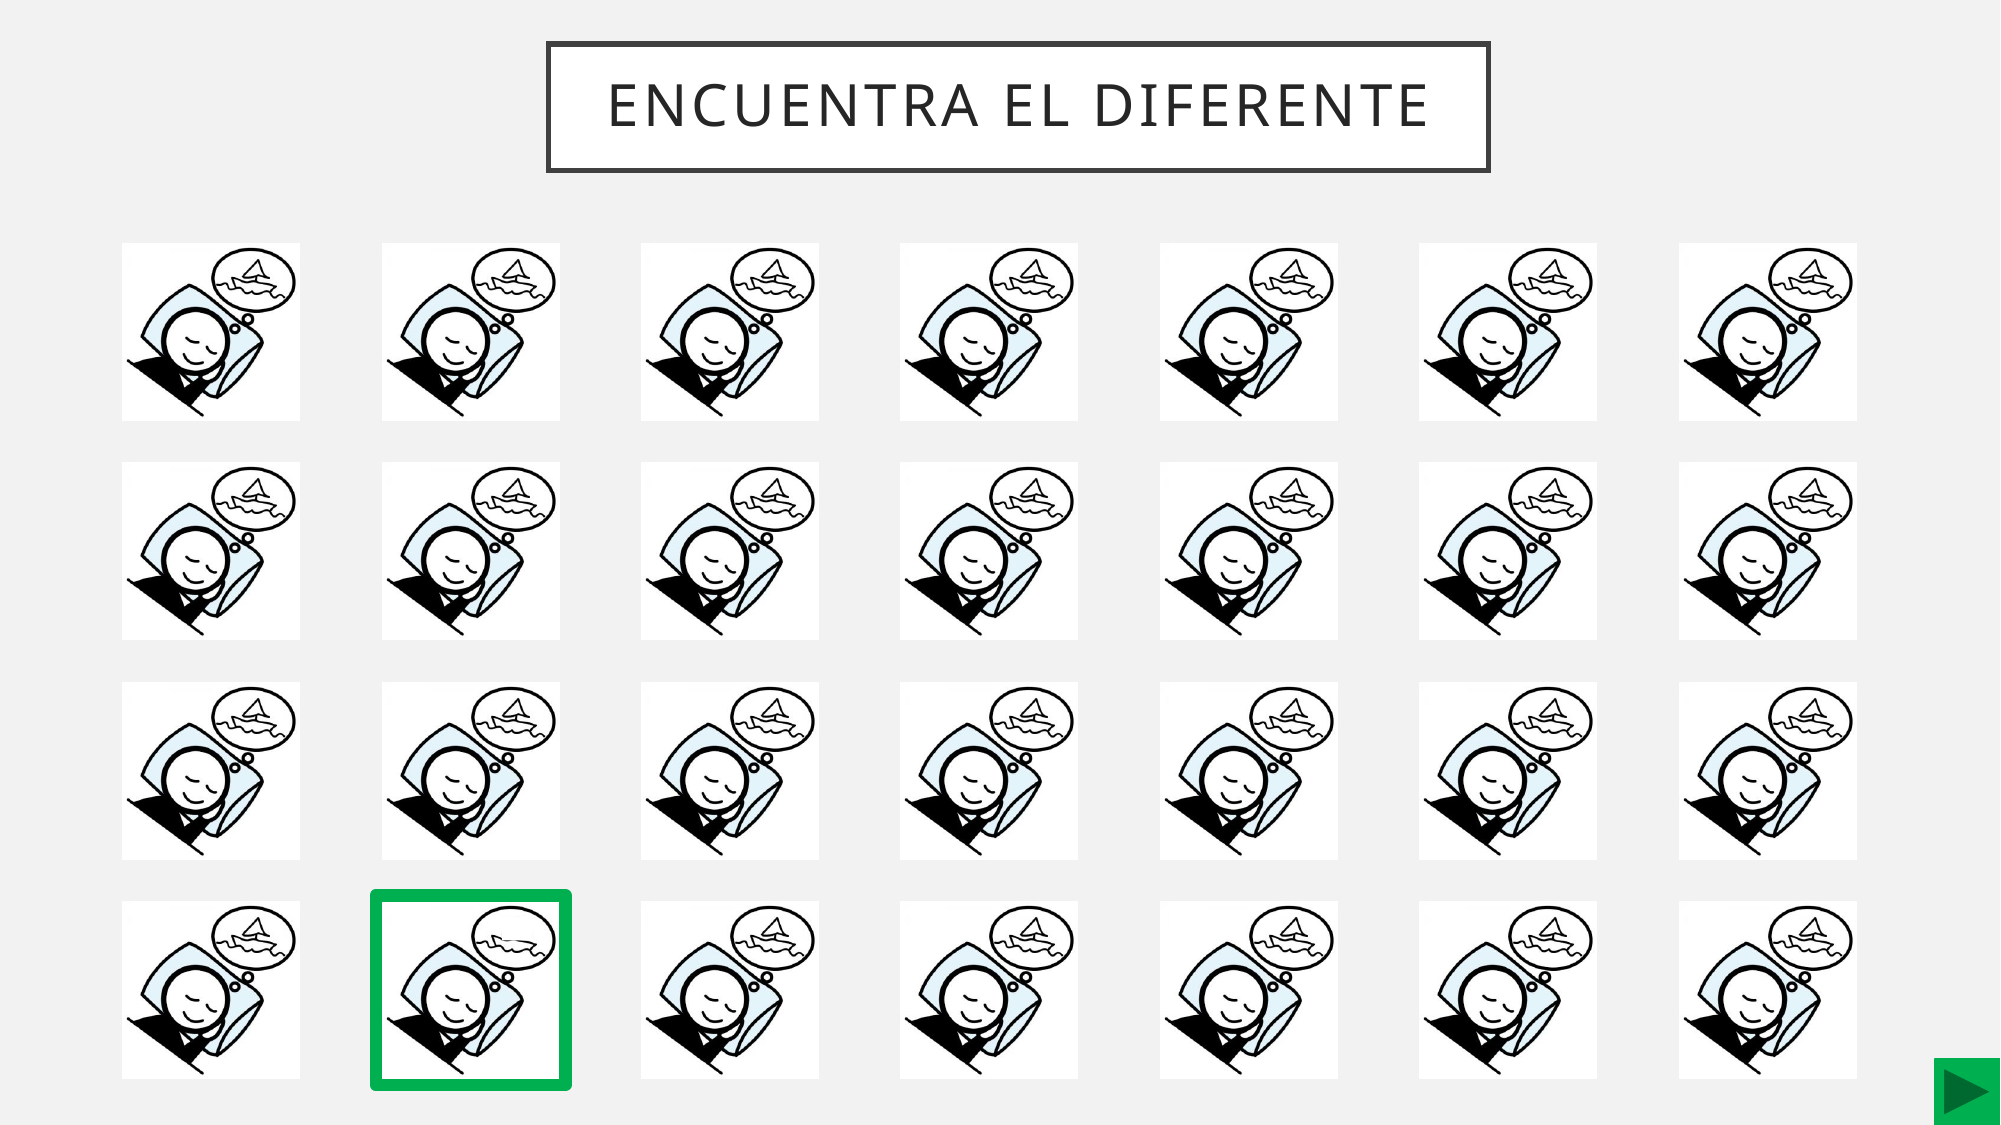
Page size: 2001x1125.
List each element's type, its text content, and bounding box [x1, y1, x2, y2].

picture [1419, 243, 1597, 421]
picture [122, 243, 300, 421]
picture [641, 901, 819, 1079]
picture [1160, 901, 1338, 1079]
text_box [1934, 1058, 2000, 1125]
picture [381, 682, 560, 860]
picture [122, 462, 300, 641]
picture [1160, 462, 1338, 641]
picture [1160, 682, 1338, 860]
picture [1419, 901, 1597, 1079]
picture [1679, 901, 1857, 1079]
picture [641, 462, 819, 641]
picture [641, 243, 819, 421]
title Encuentra el diferente [546, 41, 1491, 173]
picture [1419, 462, 1597, 641]
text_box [381, 901, 560, 1079]
picture [1160, 243, 1338, 421]
picture [1679, 462, 1857, 641]
picture [1679, 243, 1857, 421]
picture [1419, 682, 1597, 860]
picture [381, 243, 560, 421]
picture [900, 243, 1078, 421]
picture [122, 682, 300, 860]
picture [1679, 682, 1857, 860]
picture [900, 682, 1078, 860]
picture [900, 901, 1078, 1079]
picture [381, 462, 560, 641]
picture [900, 462, 1078, 641]
picture [122, 901, 300, 1079]
picture [641, 682, 819, 860]
